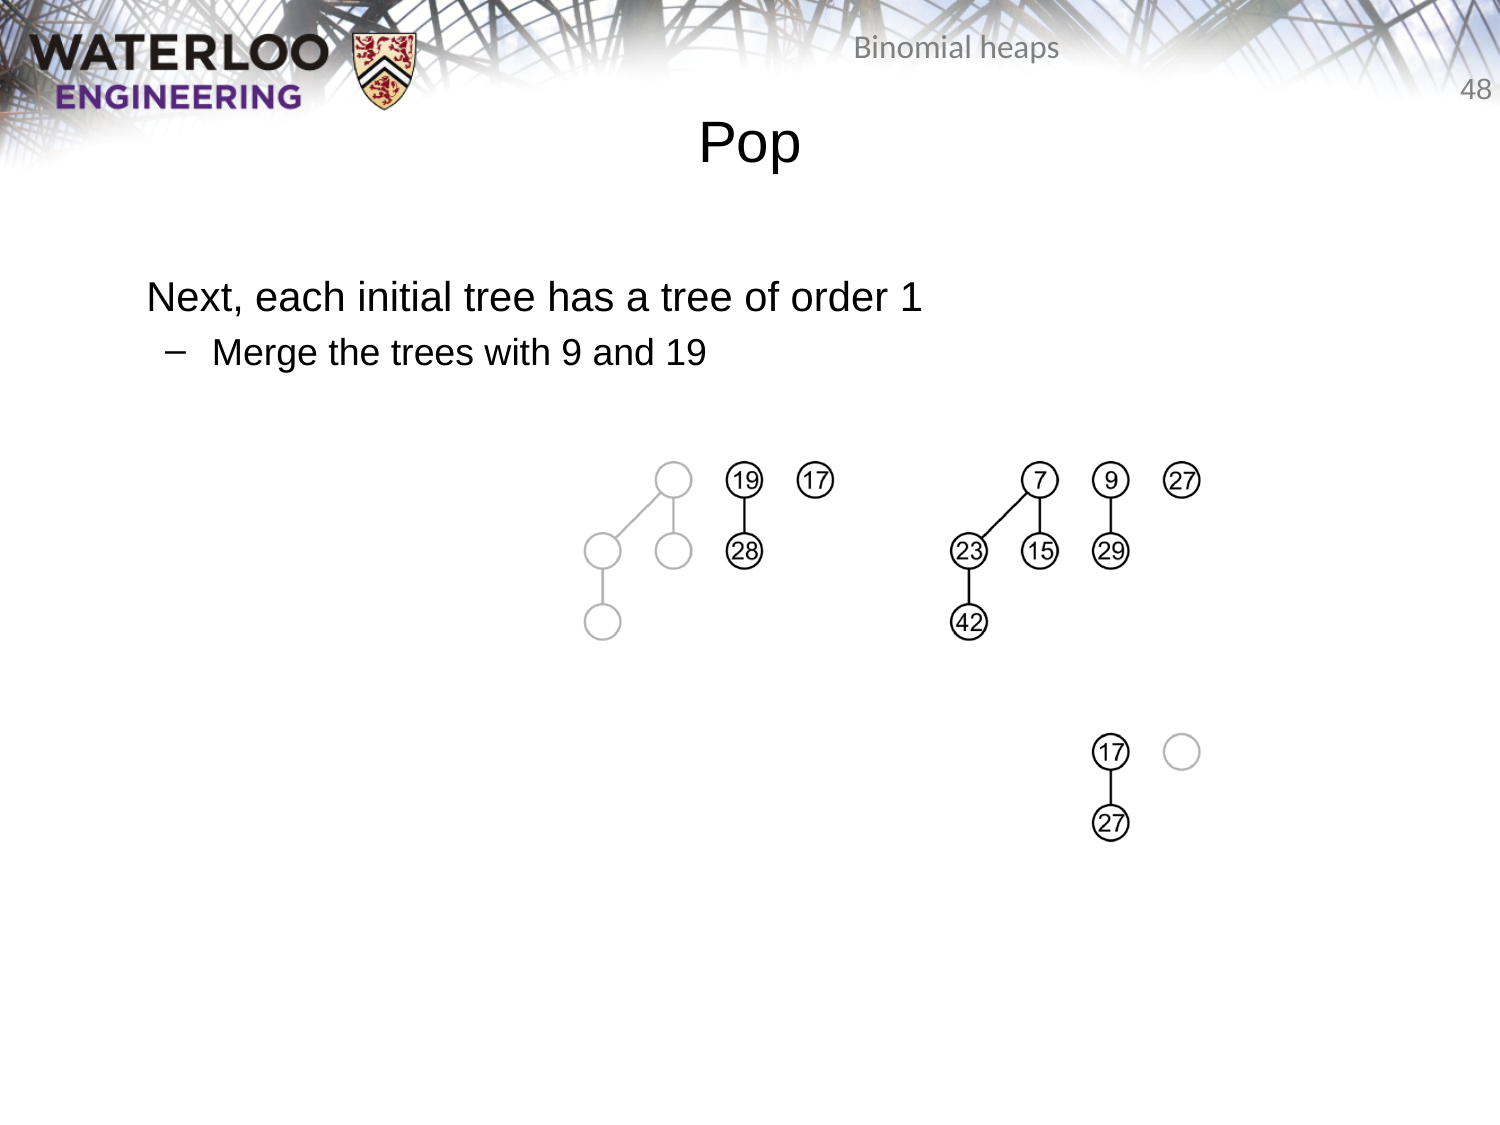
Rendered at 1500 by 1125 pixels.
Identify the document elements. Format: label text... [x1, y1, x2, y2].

title Pop [74, 44, 1426, 233]
list Next, each initial tree has a tree of order 1 Merge the trees with 9 and 19 [74, 262, 1426, 1006]
picture [0, 0, 1500, 1125]
